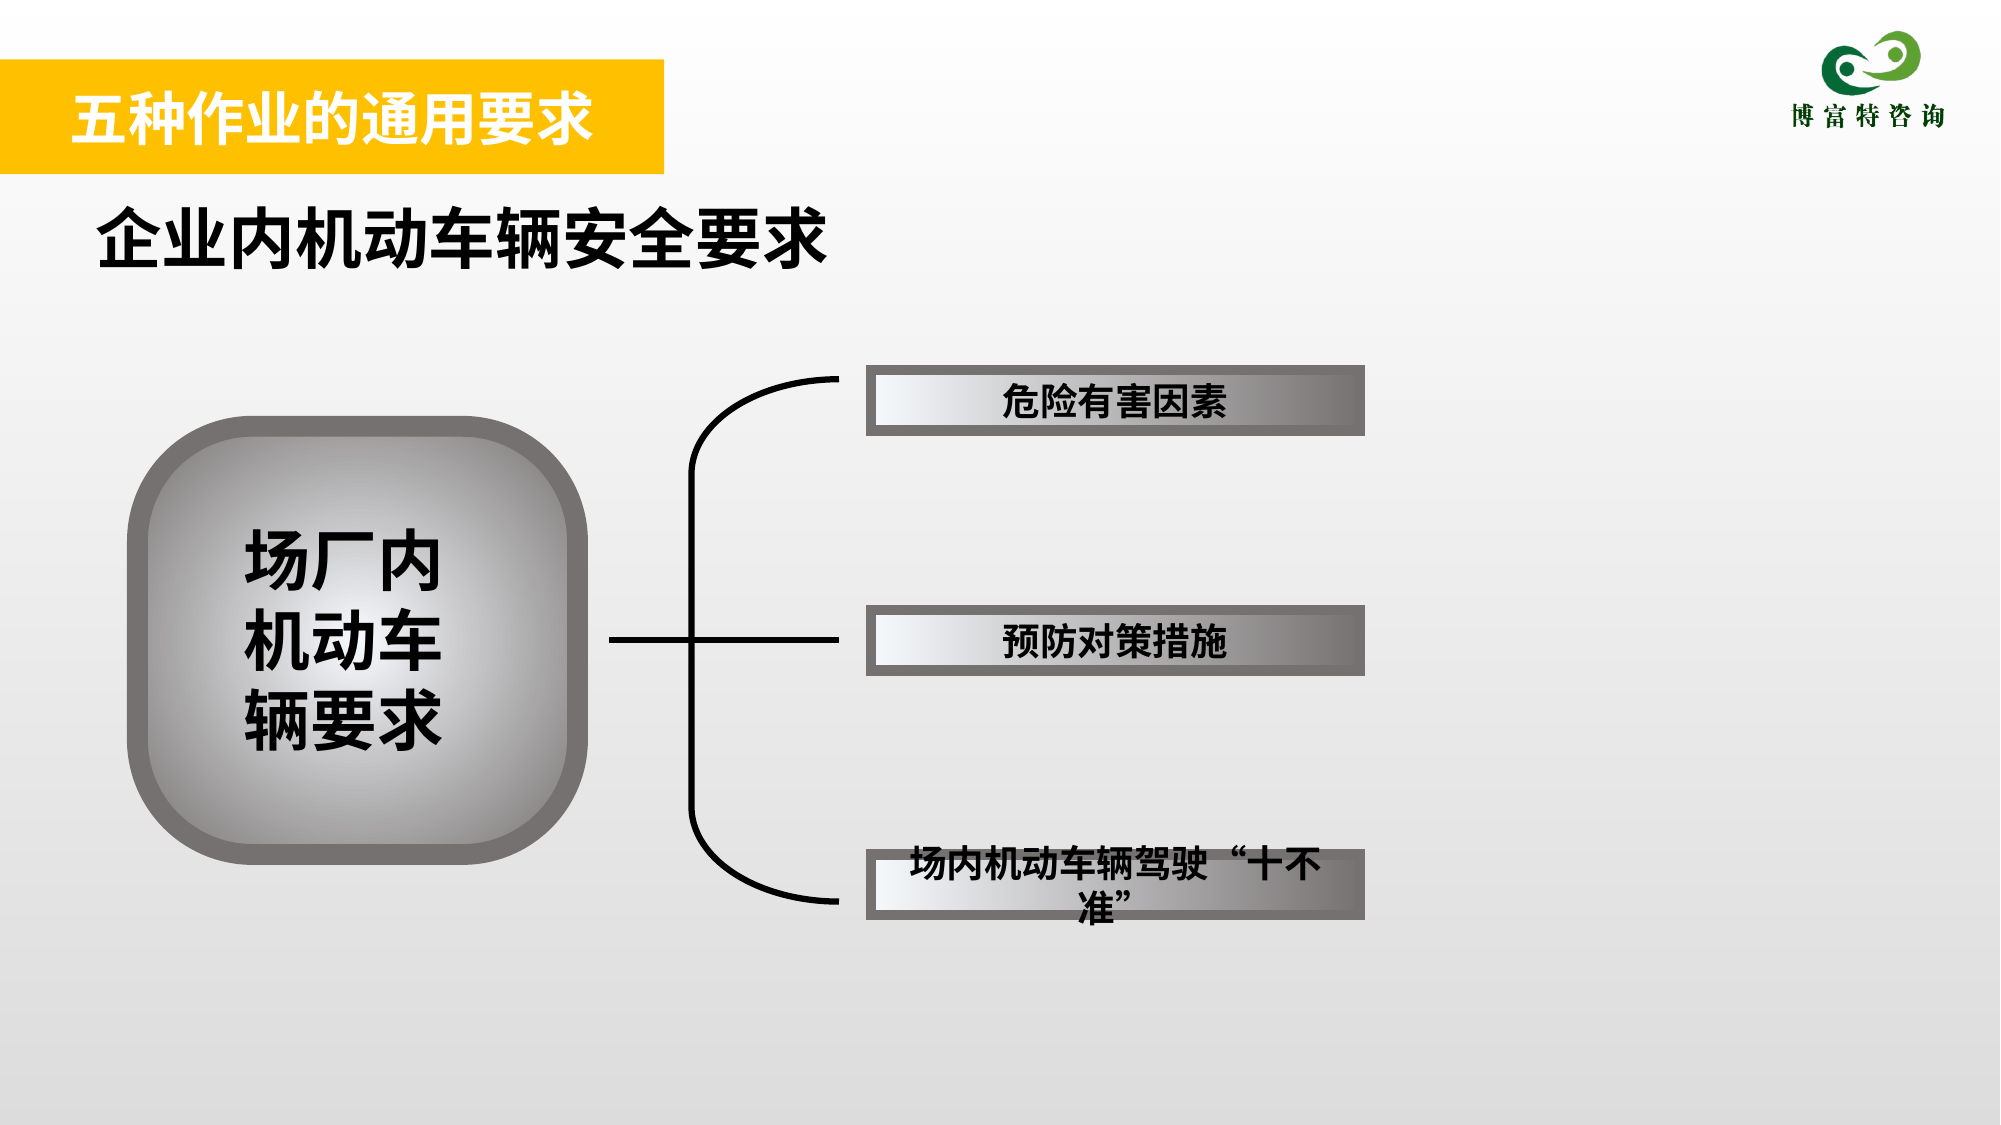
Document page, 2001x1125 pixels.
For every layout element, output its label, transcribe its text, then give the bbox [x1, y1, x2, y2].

text_box 场厂内机动车辆要求 [228, 511, 460, 767]
picture [1772, 30, 1969, 131]
text_box [136, 425, 579, 856]
text_box 五种作业的通用要求 [0, 58, 665, 175]
text_box 场内机动车辆驾驶“十不准” [870, 853, 1361, 916]
text_box 企业内机动车辆安全要求 [80, 189, 888, 285]
text_box 预防对策措施 [870, 609, 1361, 672]
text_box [609, 379, 840, 902]
text_box 危险有害因素 [870, 369, 1361, 432]
